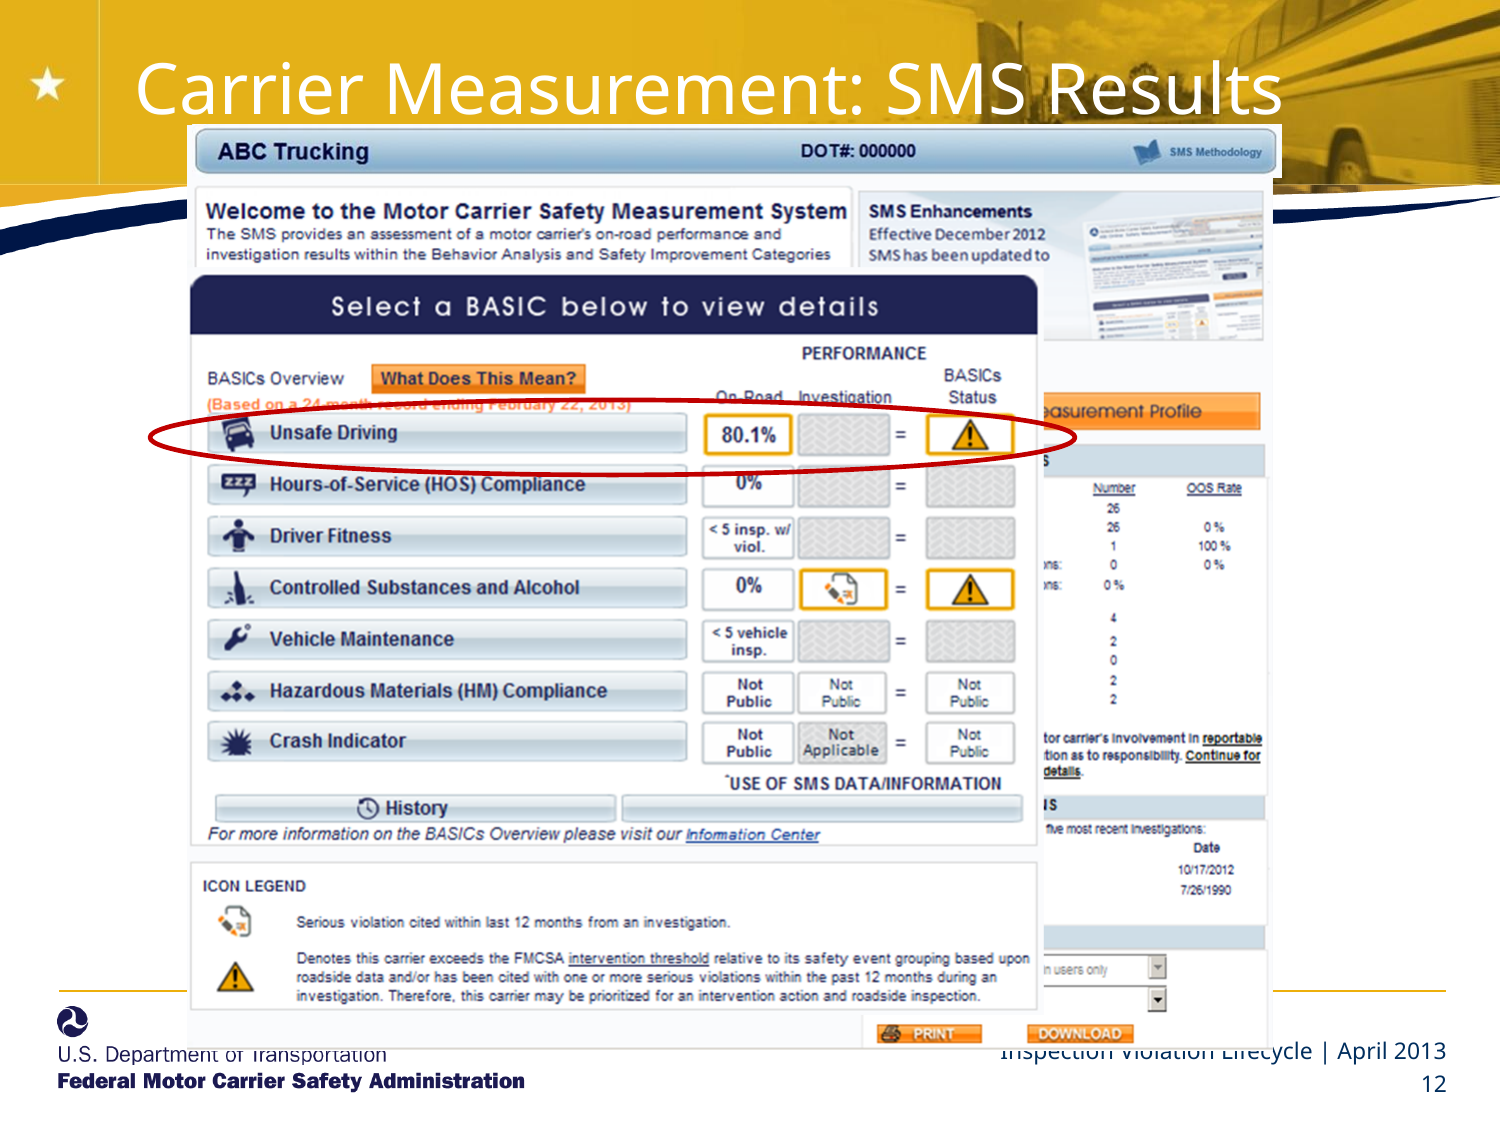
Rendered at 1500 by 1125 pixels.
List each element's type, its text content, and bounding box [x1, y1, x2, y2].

picture [0, 0, 1500, 1120]
text_box [150, 423, 182, 452]
title Carrier Measurement: SMS Results [119, 0, 1470, 181]
